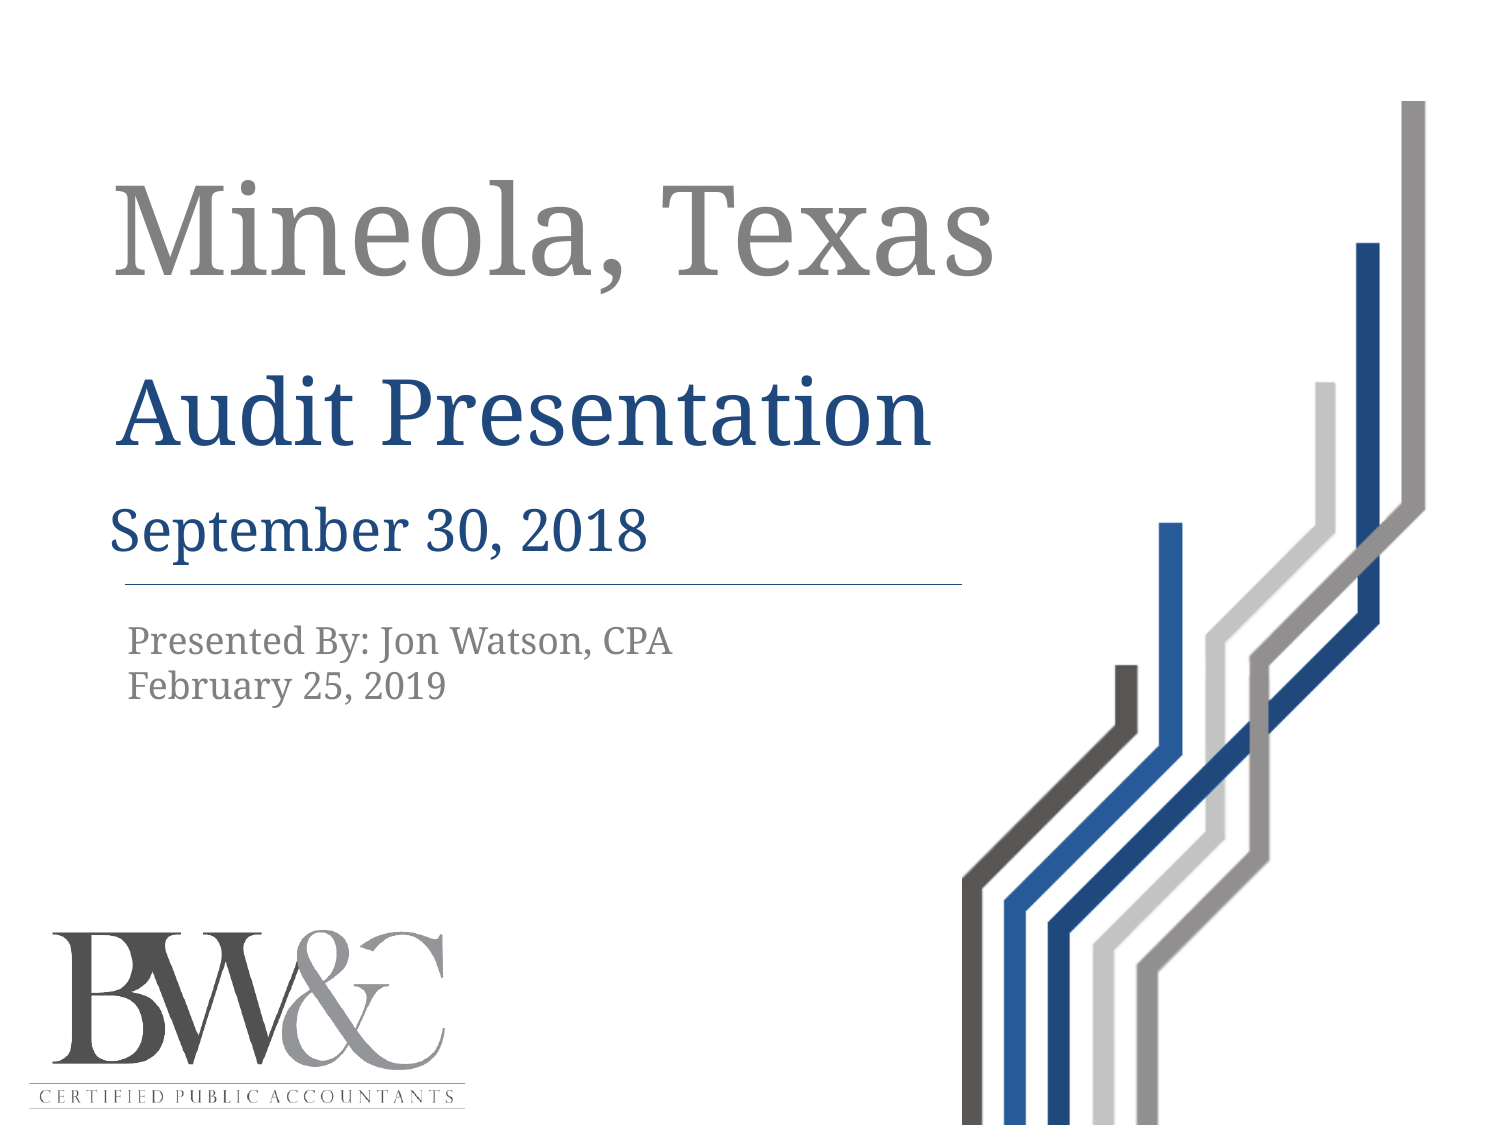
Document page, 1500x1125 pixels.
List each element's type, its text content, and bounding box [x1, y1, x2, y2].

text_box Mineola, Texas [96, 142, 957, 308]
text_box Presented By: Jon Watson, CPA February 25, 2019 [112, 609, 957, 715]
text_box September 30, 2018 [94, 485, 957, 571]
text_box Audit Presentation [101, 346, 957, 472]
picture [23, 880, 470, 1124]
picture [962, 101, 1500, 1125]
